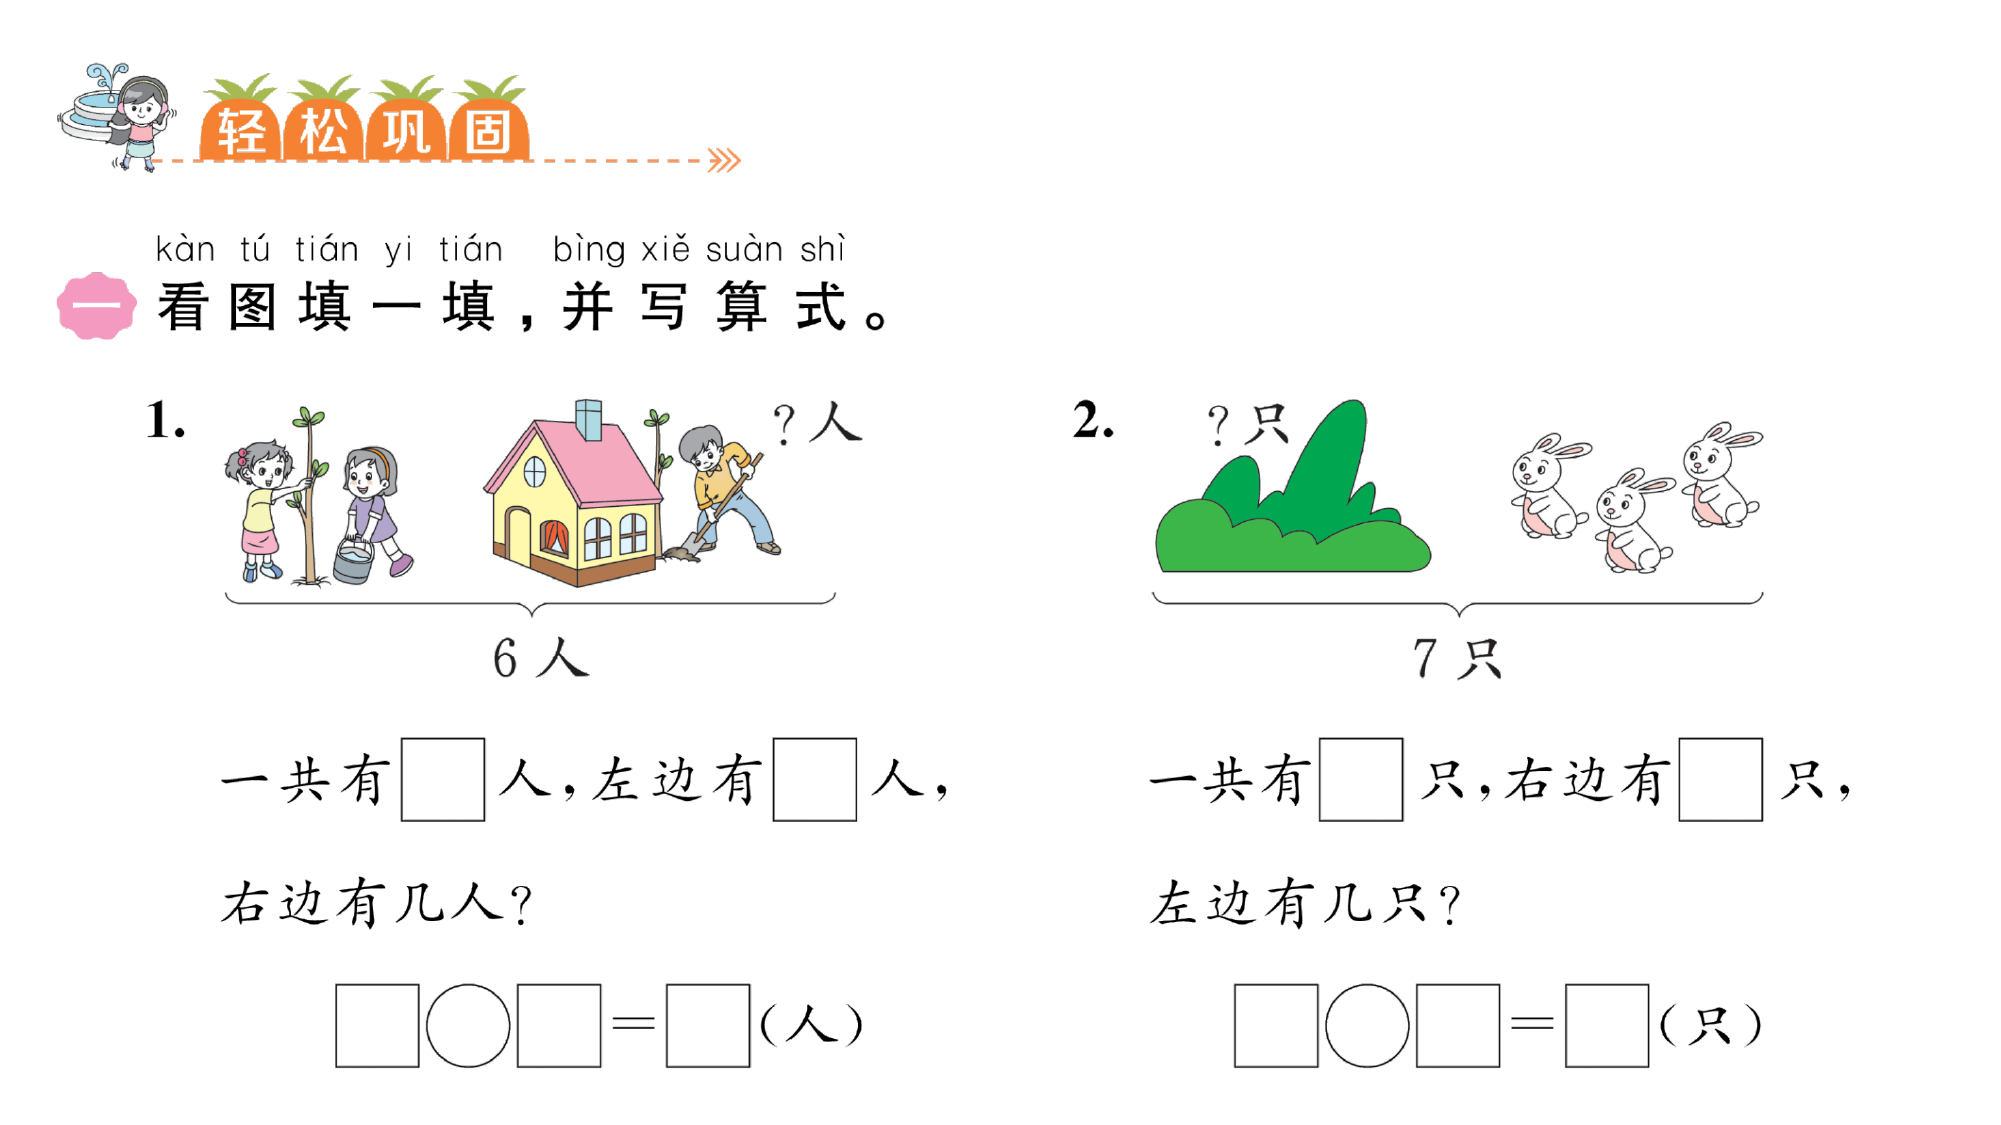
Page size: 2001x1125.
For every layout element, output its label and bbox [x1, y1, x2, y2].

picture [53, 41, 1863, 1087]
